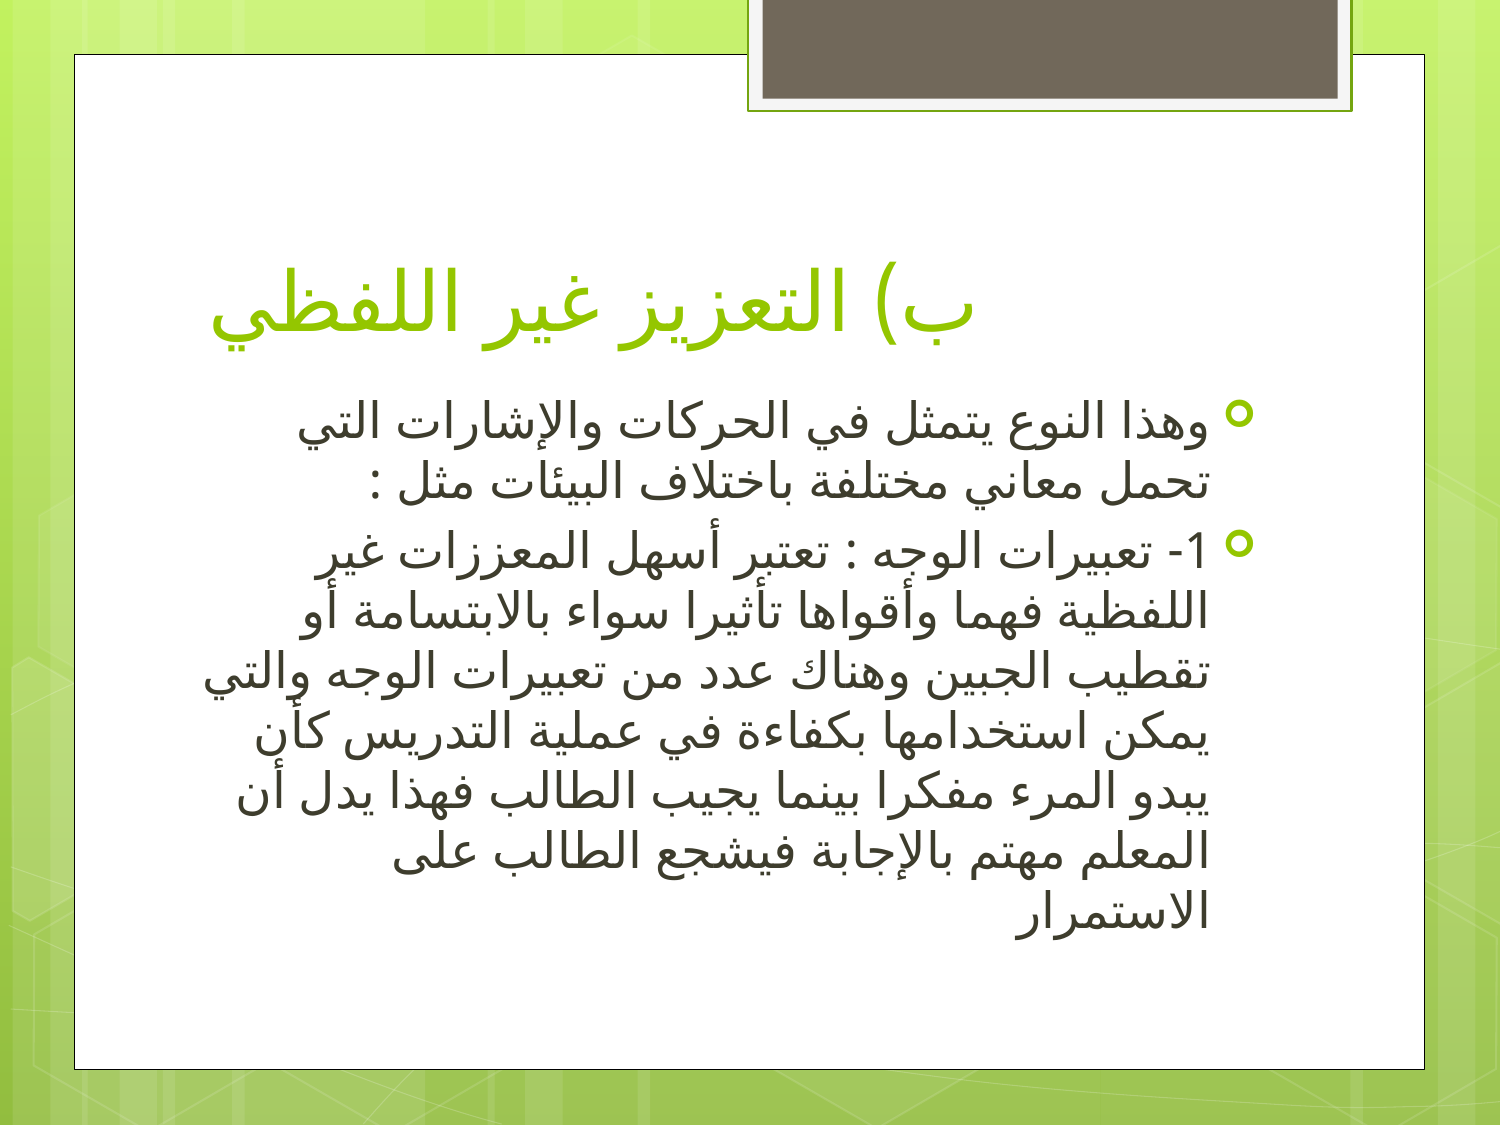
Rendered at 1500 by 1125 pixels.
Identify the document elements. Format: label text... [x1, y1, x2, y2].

title ب) التعزيز غير اللفظي [171, 168, 1324, 357]
list وهذا النوع يتمثل في الحركات والإشارات التي تحمل معاني مختلفة باختلاف البيئات مثل : 1- تعبيرات الوجه : تعتبر أسهل المعززات غير اللفظية فهما وأقواها تأثيرا سواء بالابتسامة أو تقطيب الجبين وهناك عدد من تعبيرات الوجه والتي يمكن استخدامها بكفاءة في عملية التدريس كأن يبدو المرء مفكرا بينما يجيب الطالب فهذا يدل أن المعلم مهتم بالإجابة فيشجع الطالب على الاستمرار [171, 381, 1283, 957]
